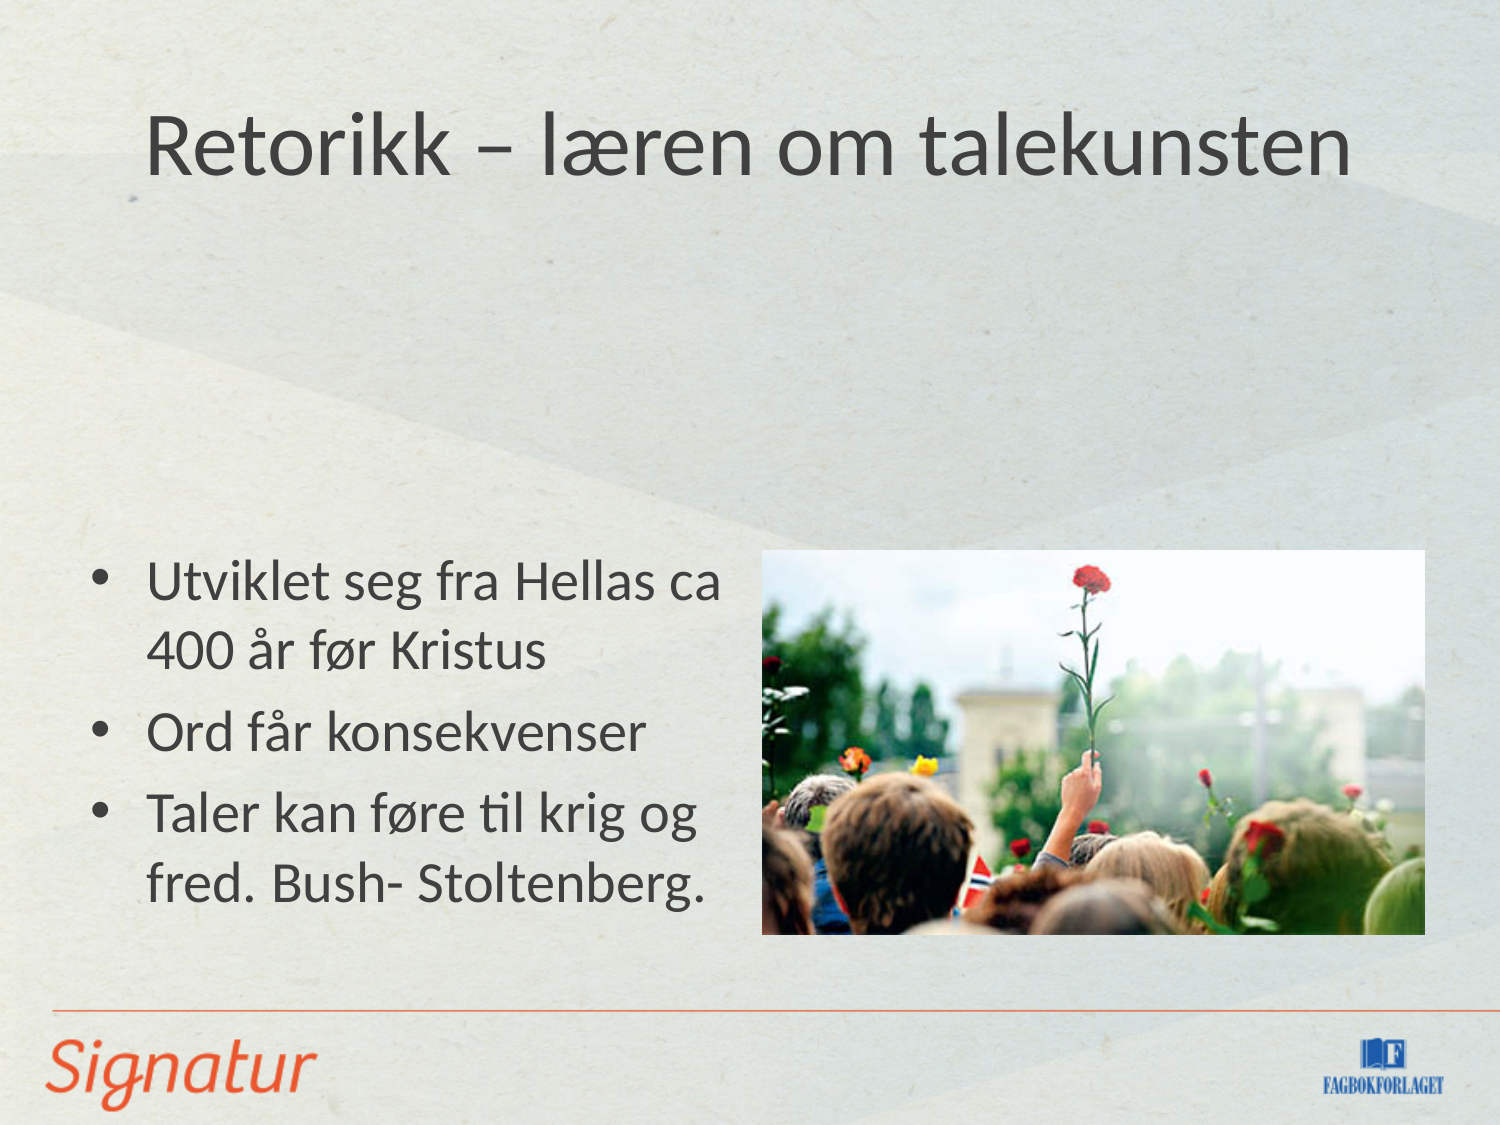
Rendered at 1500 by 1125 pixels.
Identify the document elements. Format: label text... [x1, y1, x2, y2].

title Retorikk – læren om talekunsten [75, 45, 1425, 233]
picture [0, 0, 1500, 1125]
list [762, 550, 1426, 936]
list Utviklet seg fra Hellas ca 400 år før Kristus Ord får konsekvenser Taler kan føre til krig og fred. Bush- Stoltenberg. [75, 534, 738, 941]
